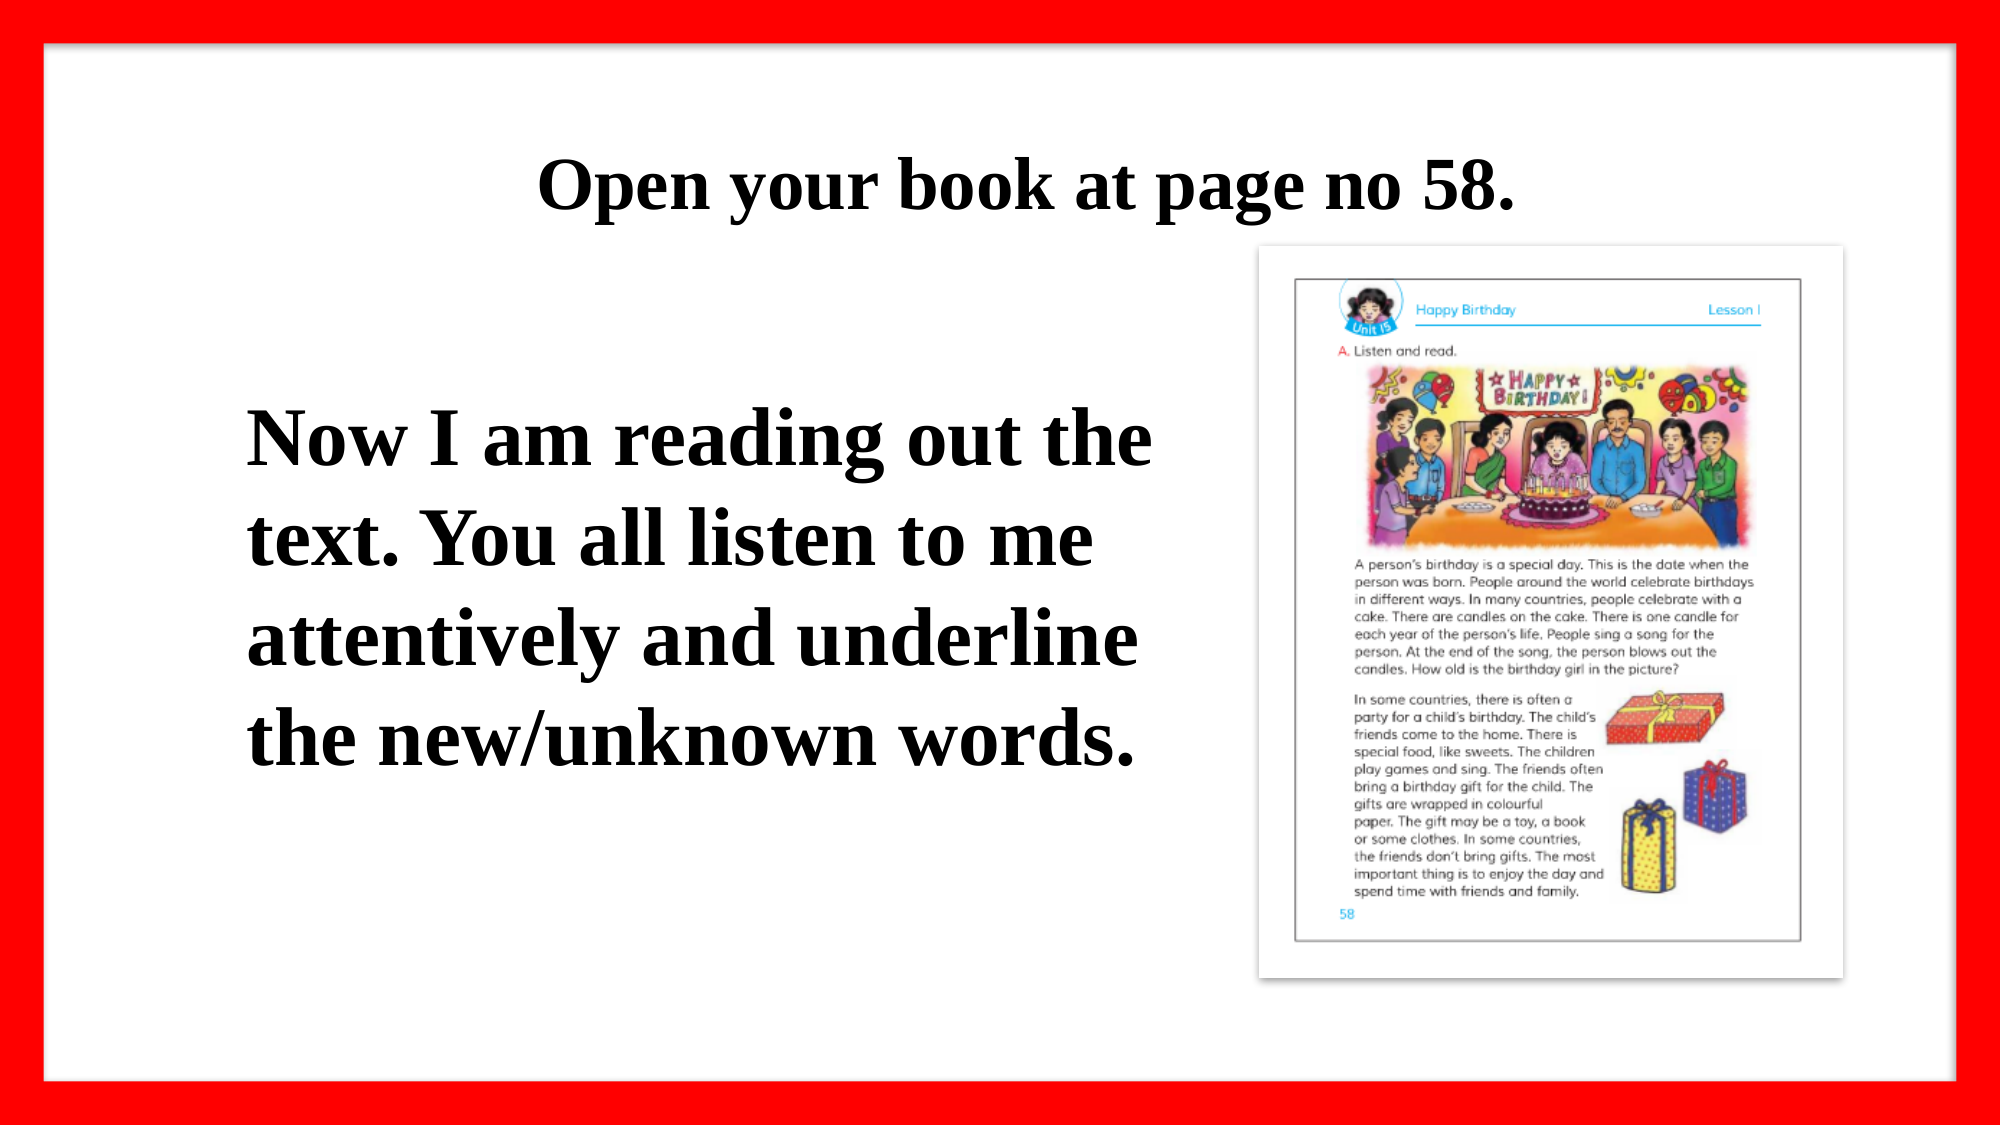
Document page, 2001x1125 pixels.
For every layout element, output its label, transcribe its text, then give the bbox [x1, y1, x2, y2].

text_box Open your book at page no 58. [445, 127, 1607, 232]
picture [1273, 260, 1830, 964]
text_box Now I am reading out the text. You all listen to me attentively and underline the new/unknown words. [231, 374, 1234, 790]
text_box [0, 0, 2000, 1125]
